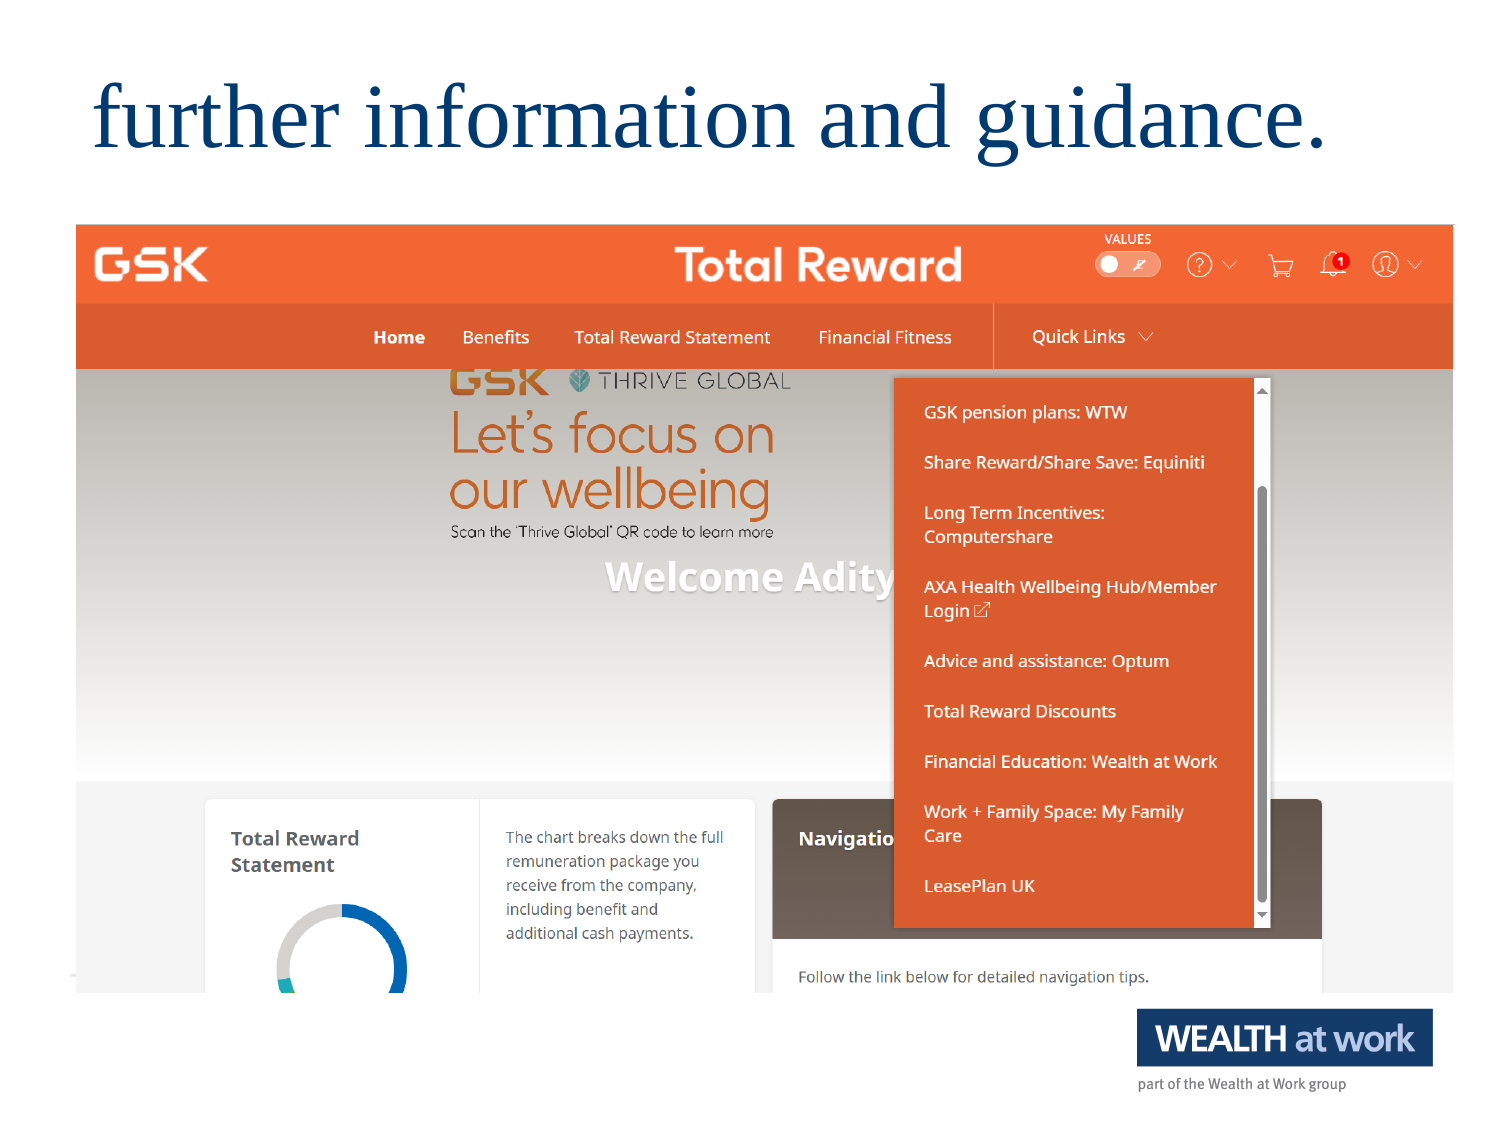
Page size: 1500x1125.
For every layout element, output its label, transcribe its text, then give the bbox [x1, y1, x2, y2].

title further information and guidance. [76, 47, 1472, 173]
picture [0, 0, 1500, 1125]
